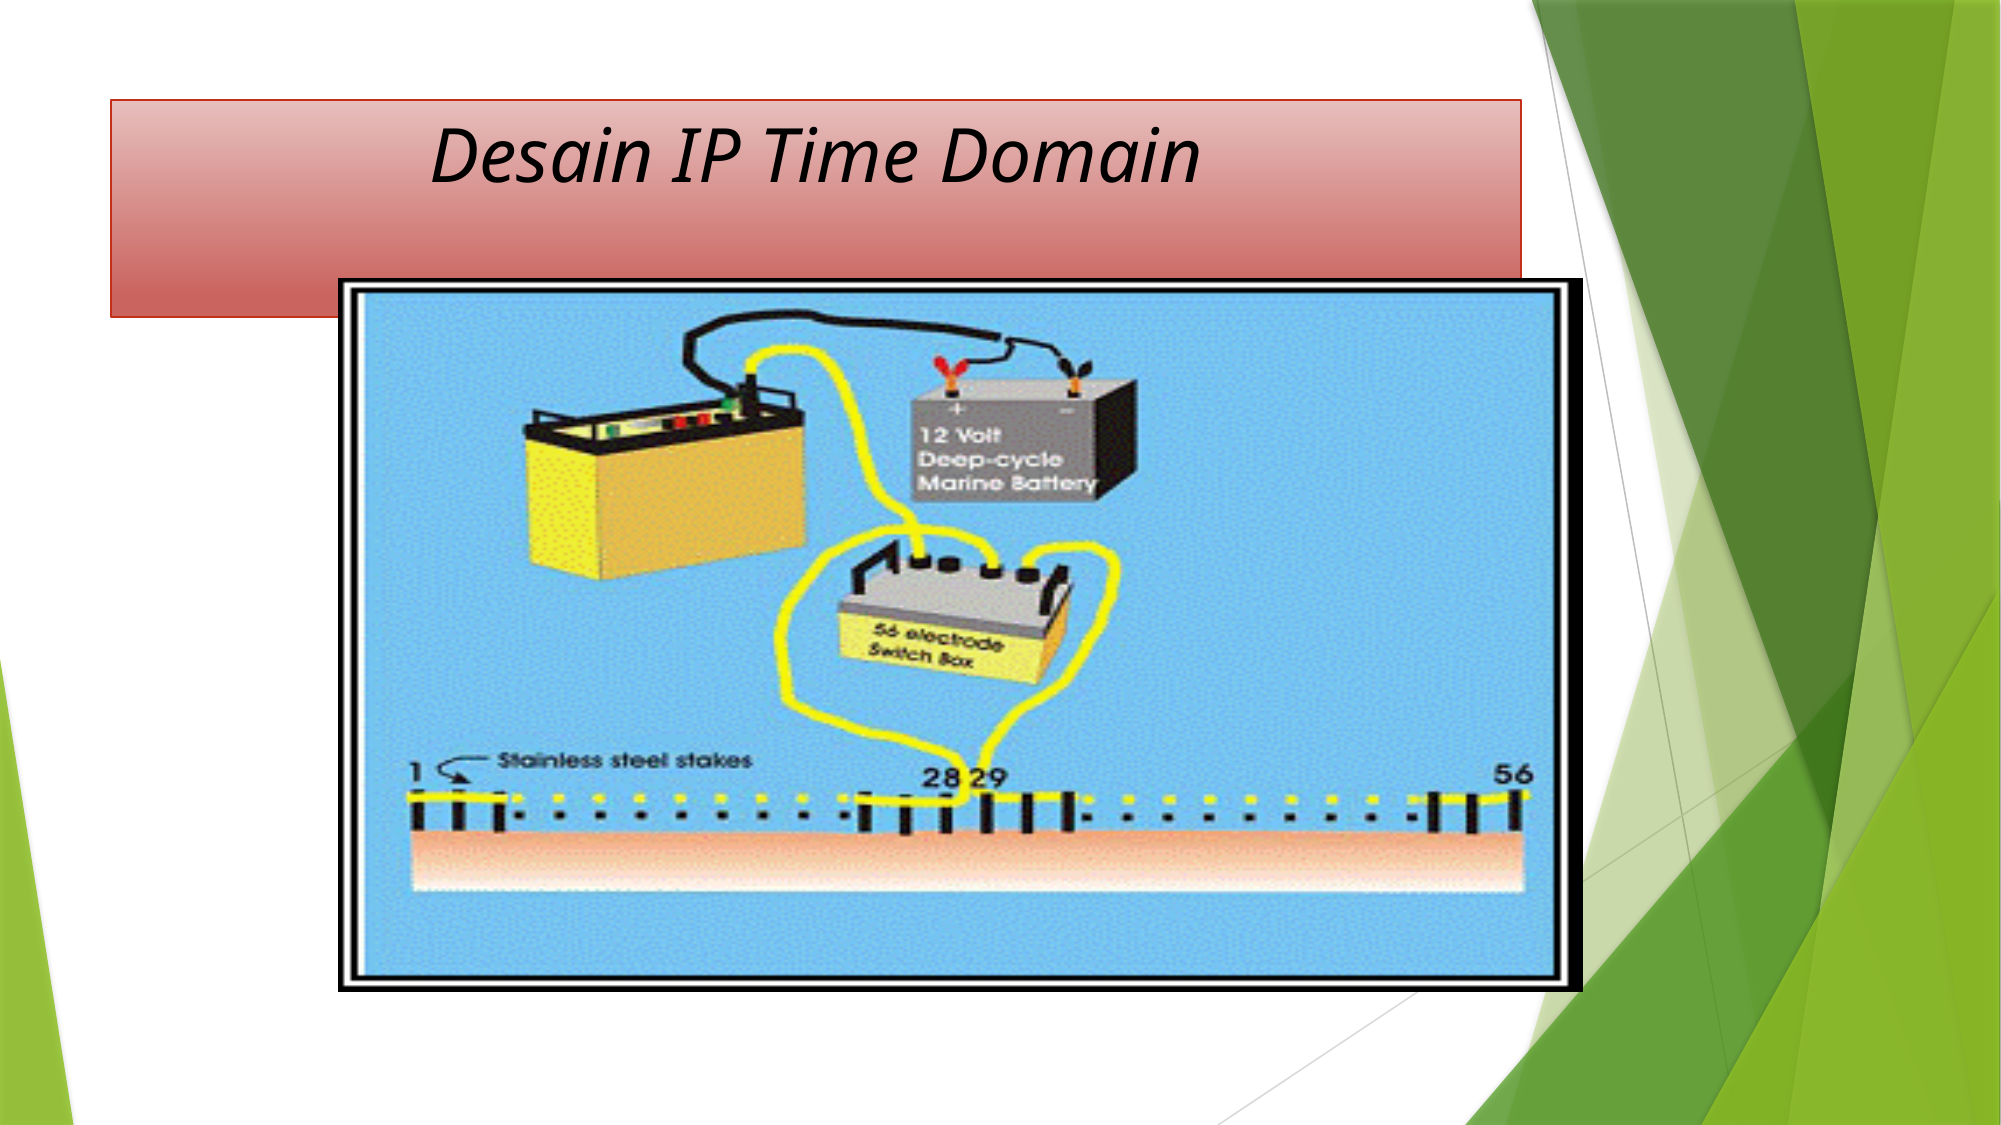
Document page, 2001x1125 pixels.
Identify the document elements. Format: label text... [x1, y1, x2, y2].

title Desain IP Time Domain [110, 99, 1522, 318]
picture [337, 278, 1584, 993]
